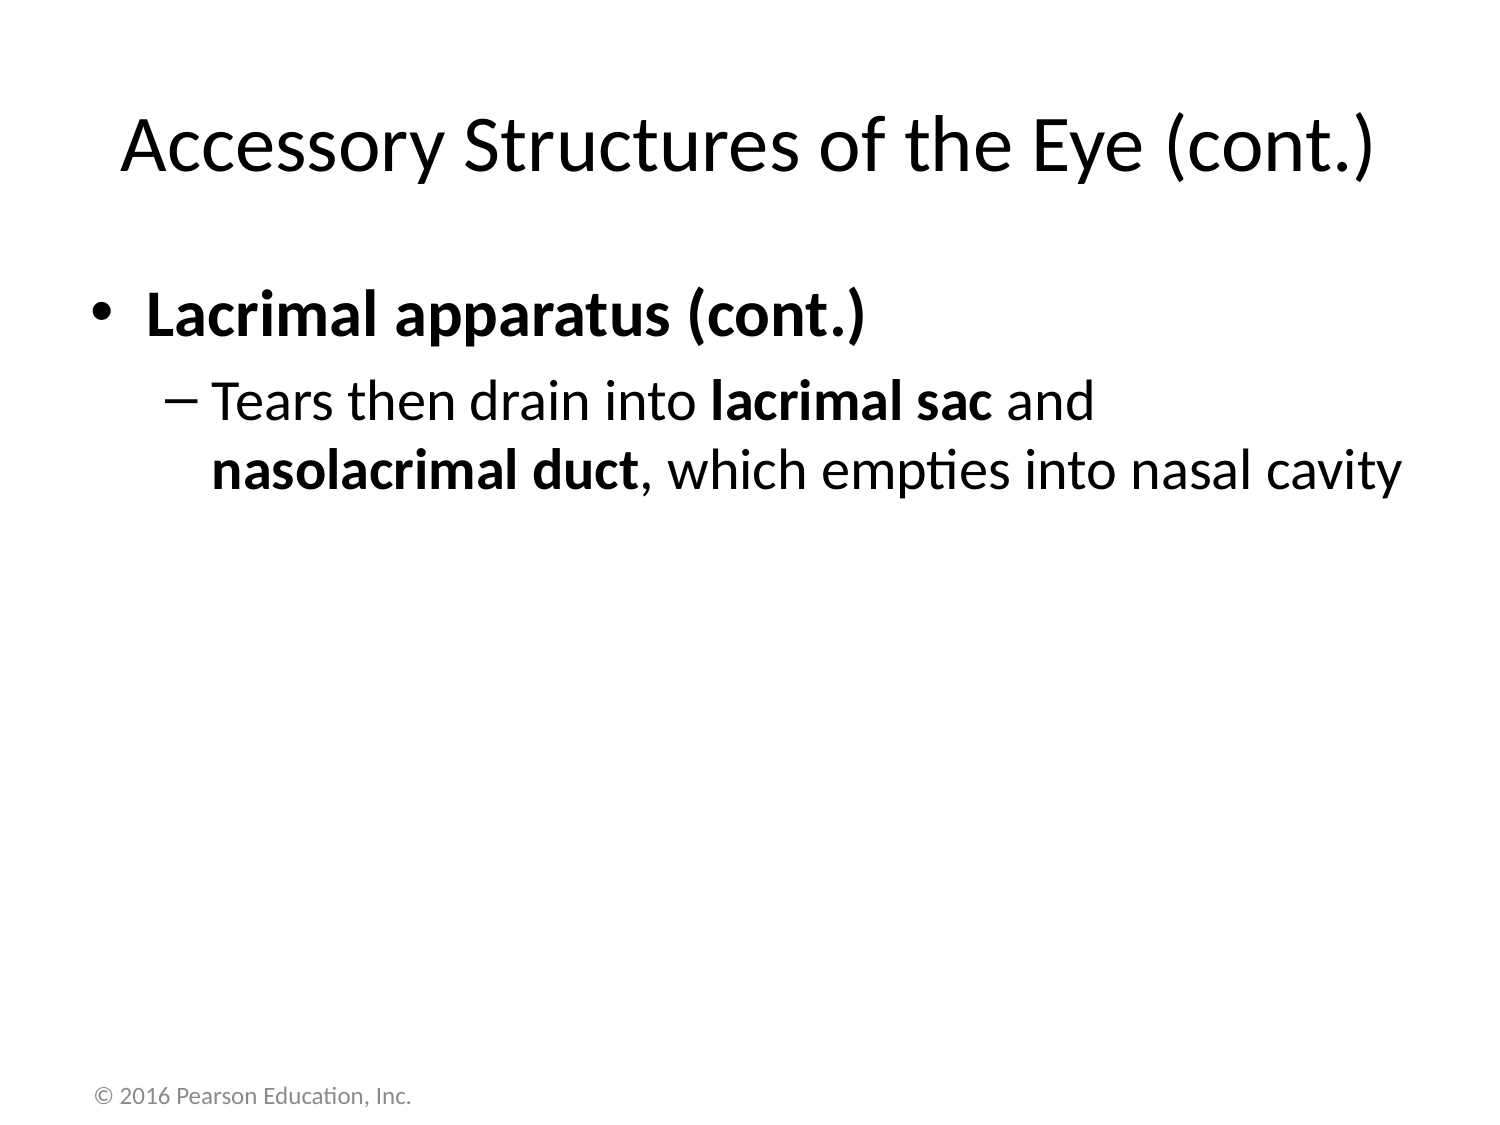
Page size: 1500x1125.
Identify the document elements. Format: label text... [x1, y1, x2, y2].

list Lacrimal apparatus (cont.) Tears then drain into lacrimal sac and nasolacrimal duct, which empties into nasal cavity [75, 262, 1425, 1005]
title Accessory Structures of the Eye (cont.) [75, 45, 1425, 233]
footer © 2016 Pearson Education, Inc. [0, 1065, 507, 1125]
